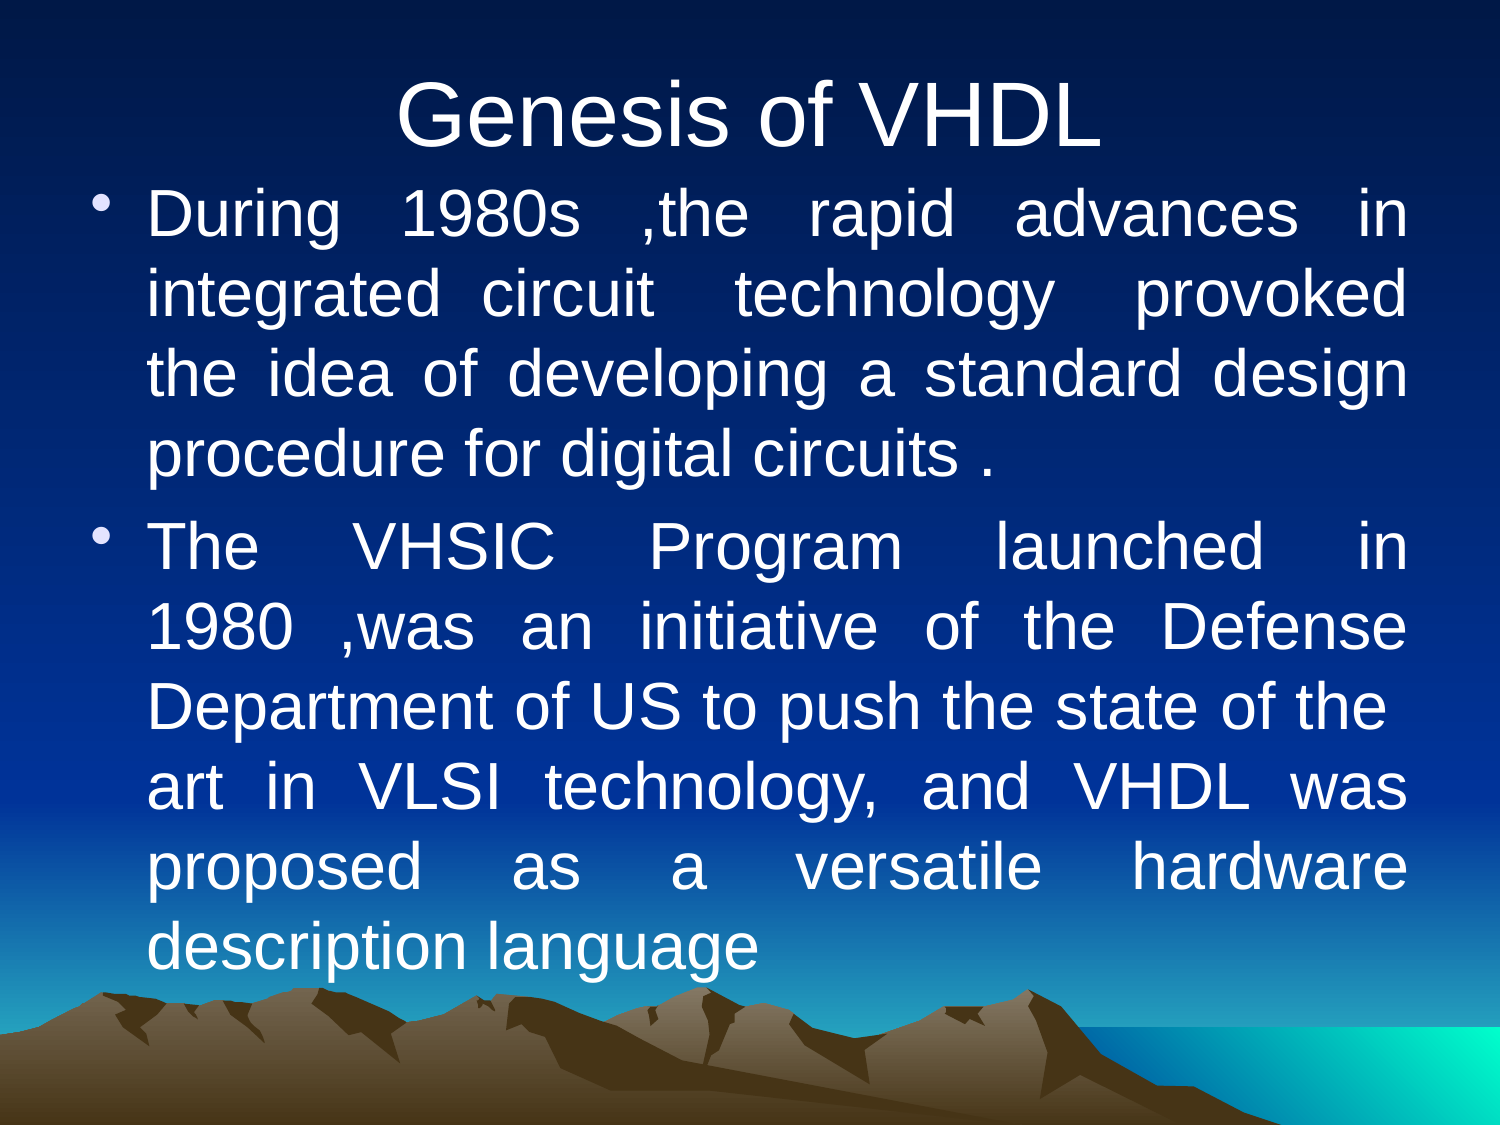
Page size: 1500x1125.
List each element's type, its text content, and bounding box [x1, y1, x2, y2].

list During 1980s ,the rapid advances in integrated circuit technology provoked the idea of developing a standard design procedure for digital circuits . The VHSIC Program launched in 1980 ,was an initiative of the Defense Department of US to push the state of the art in VLSI technology, and VHDL was proposed as a versatile hardware description language [75, 162, 1425, 1000]
title Genesis of VHDL [75, 43, 1425, 162]
